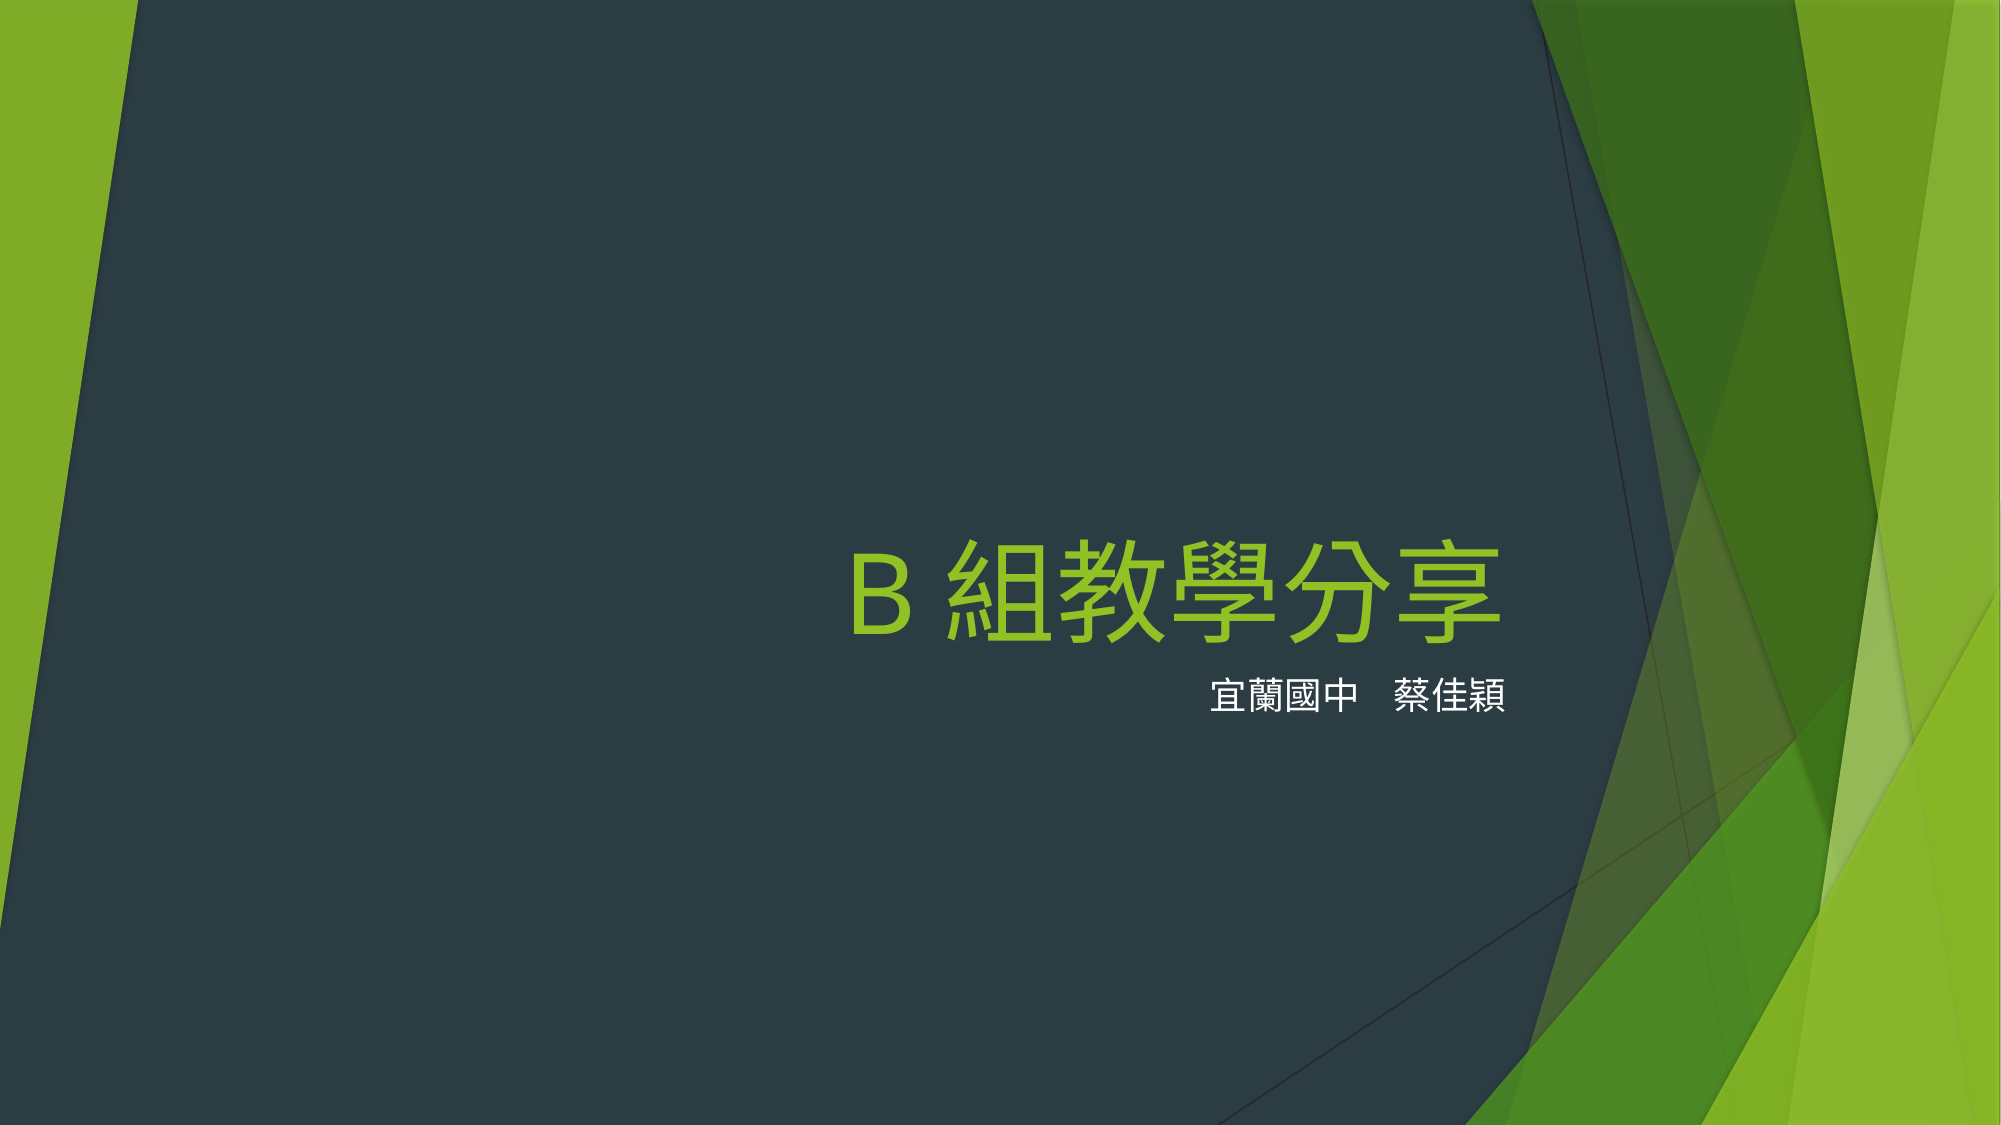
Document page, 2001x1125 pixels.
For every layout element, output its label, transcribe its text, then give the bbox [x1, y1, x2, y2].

title B組教學分享 [247, 394, 1522, 664]
subtitle 宜蘭國中 蔡佳穎 [247, 664, 1522, 845]
